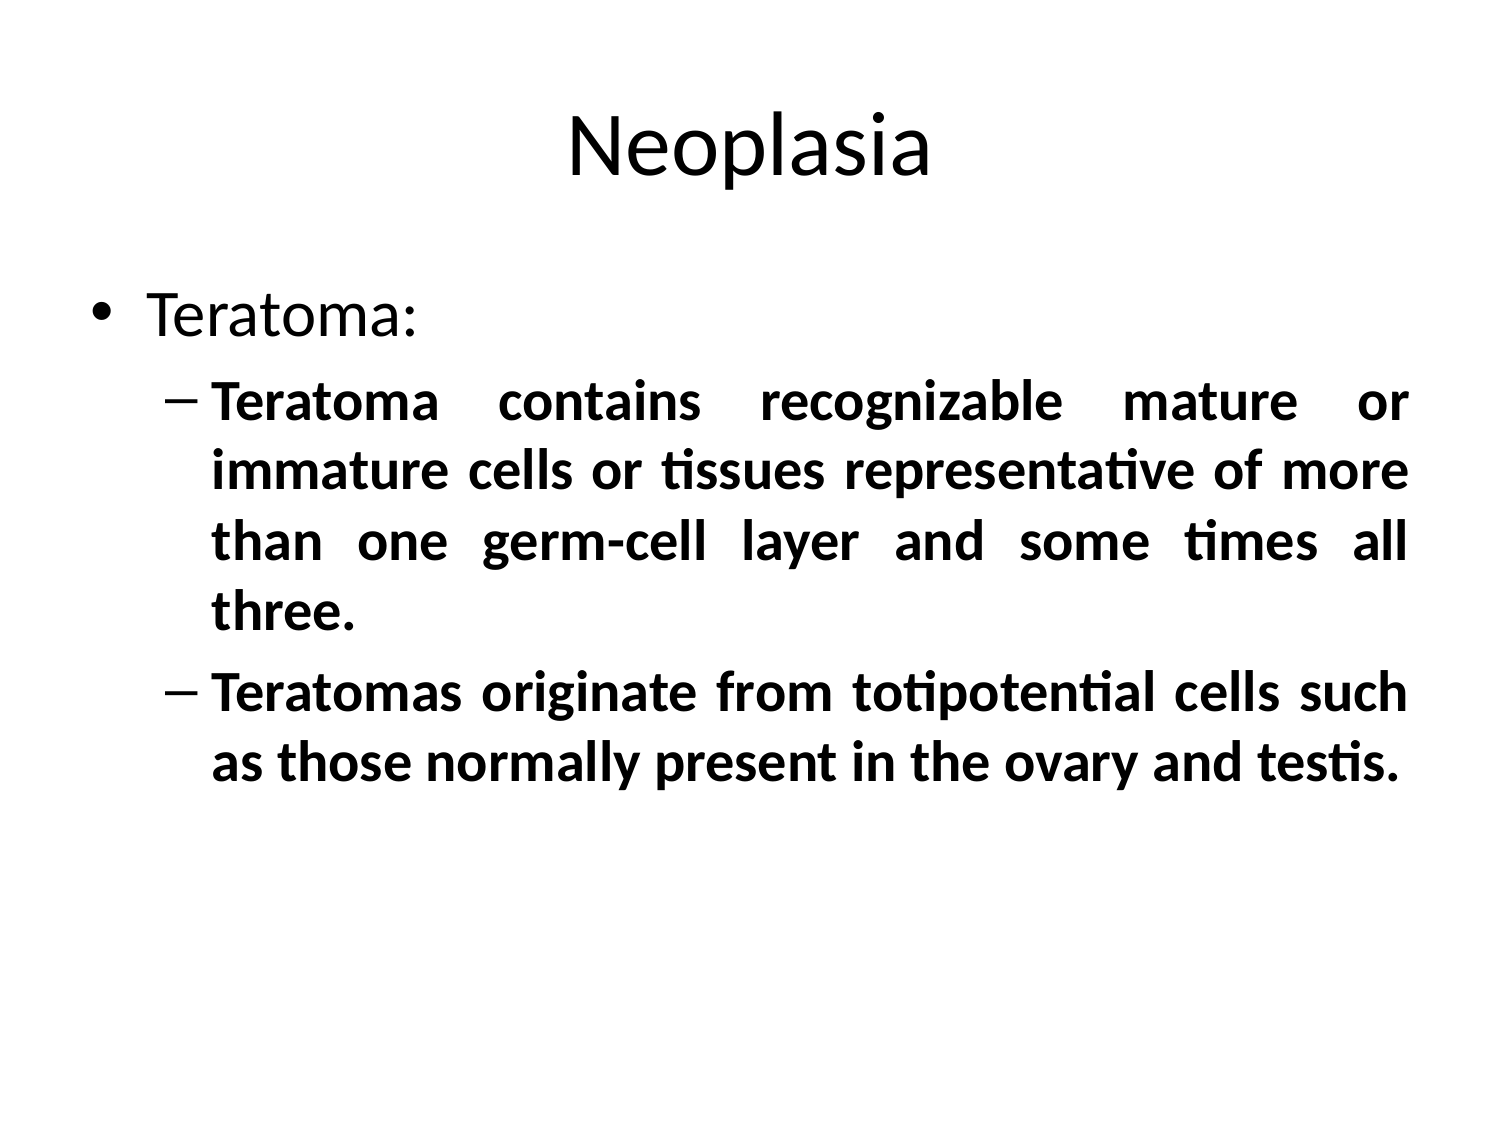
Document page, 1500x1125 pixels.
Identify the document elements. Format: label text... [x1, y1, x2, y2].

title Neoplasia [75, 45, 1425, 233]
list Teratoma: Teratoma contains recognizable mature or immature cells or tissues representative of more than one germ-cell layer and some times all three. Teratomas originate from totipotential cells such as those normally present in the ovary and testis. [75, 262, 1425, 1005]
